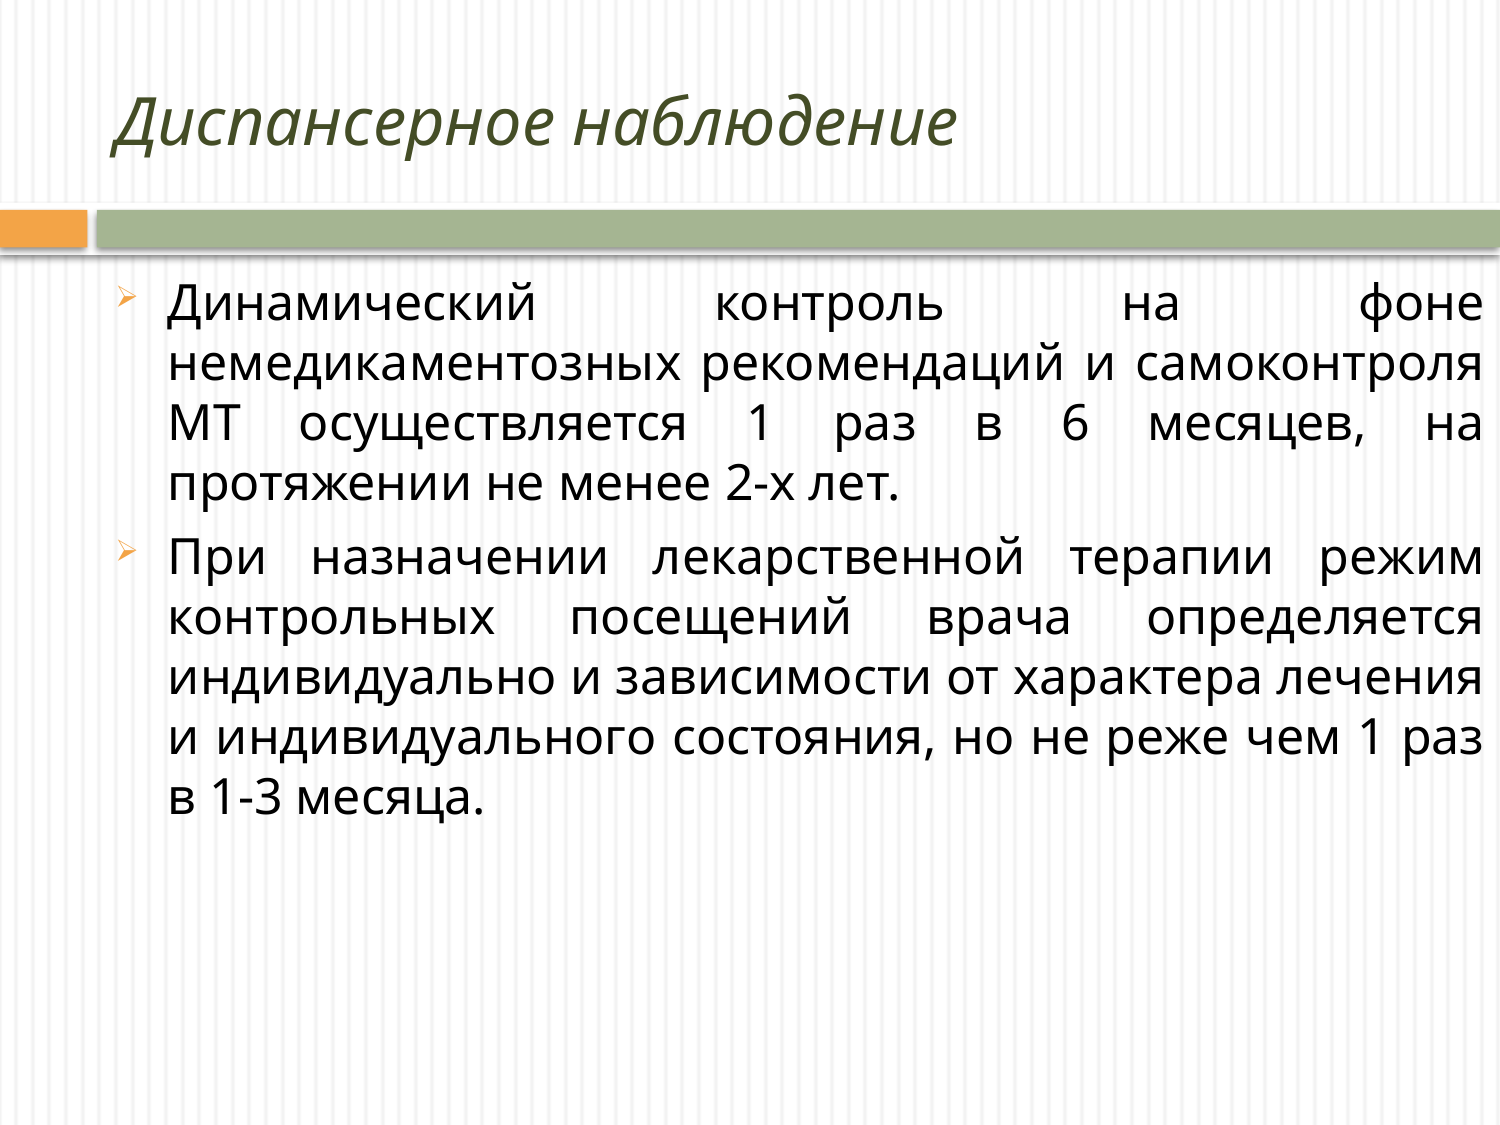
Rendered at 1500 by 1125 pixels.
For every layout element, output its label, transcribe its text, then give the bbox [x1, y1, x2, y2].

title Диспансерное наблюдение [100, 37, 1500, 200]
list Динамический контроль на фоне немедикаментозных рекомендаций и самоконтроля МТ осуществляется 1 раз в 6 месяцев, на протяжении не менее 2-х лет. При назначении лекарственной терапии режим контрольных посещений врача определяется индивидуально и зависимости от характера лечения и индивидуального состояния, но не реже чем 1 раз в 1-3 месяца. [100, 262, 1500, 1000]
